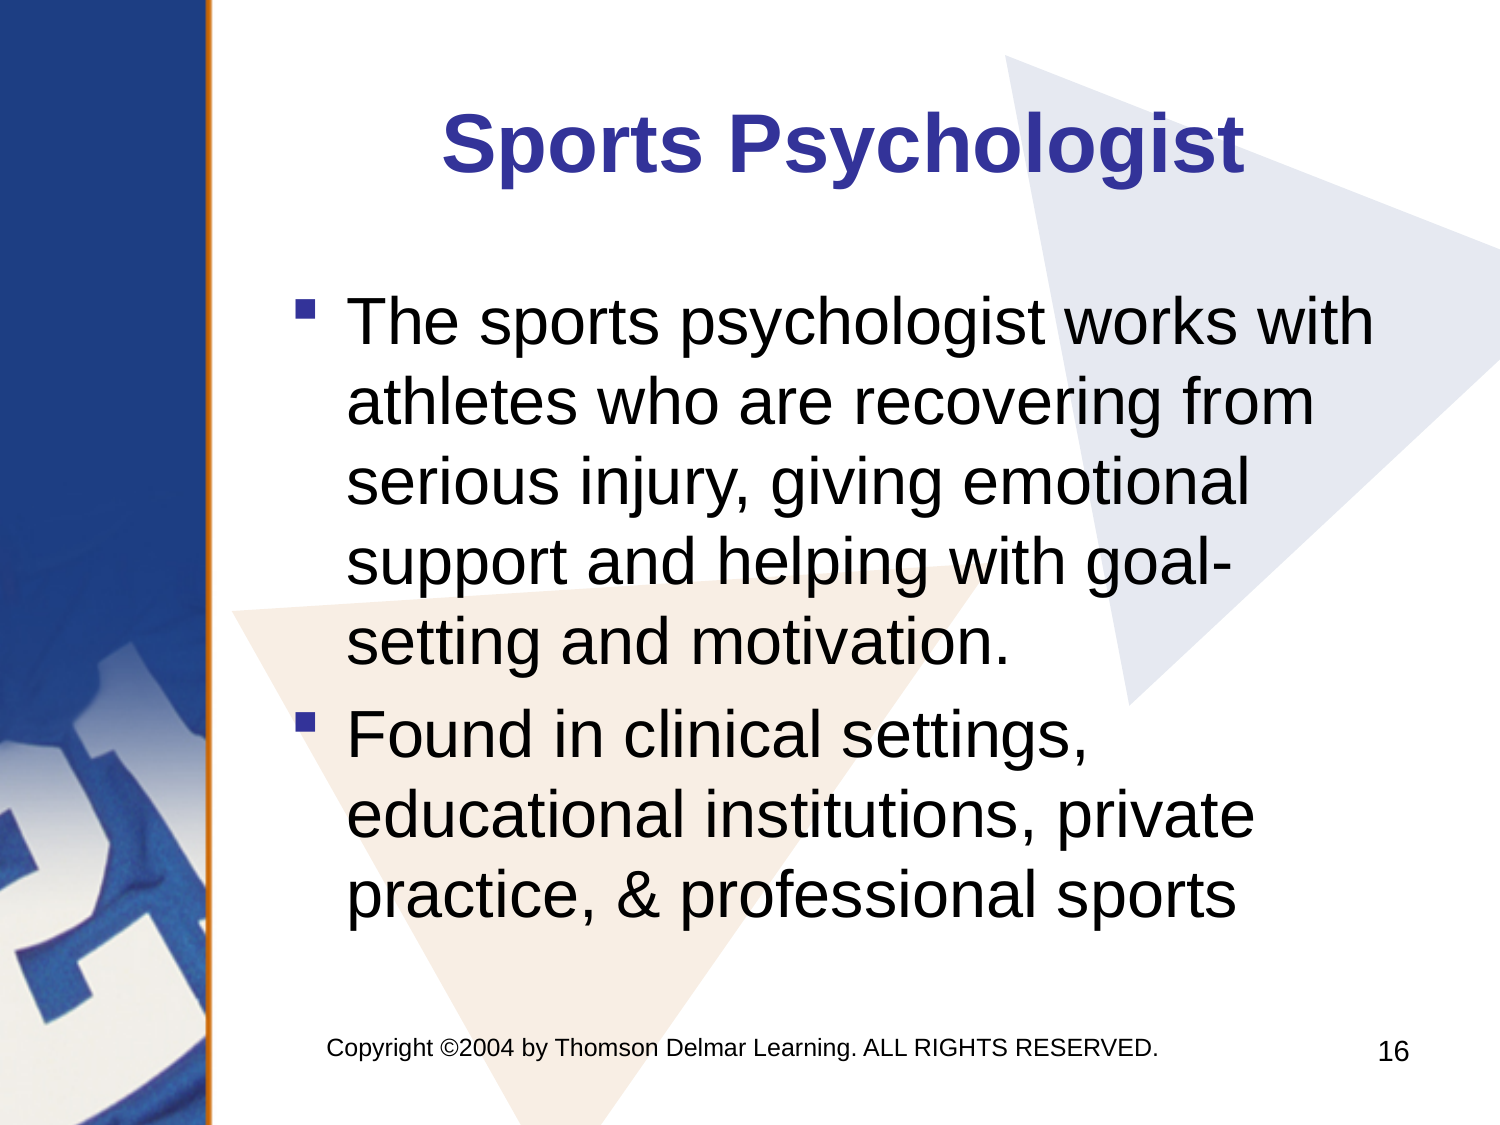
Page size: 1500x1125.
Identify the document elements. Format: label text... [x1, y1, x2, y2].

title Sports Psychologist [262, 44, 1426, 233]
list The sports psychologist works with athletes who are recovering from serious injury, giving emotional support and helping with goal-setting and motivation. Found in clinical settings, educational institutions, private practice, & professional sports [274, 269, 1426, 1013]
footer Copyright ©2004 by Thomson Delmar Learning. ALL RIGHTS RESERVED. [237, 1024, 1251, 1103]
picture [0, 0, 1500, 1125]
slide_number 16 [1262, 1024, 1426, 1103]
